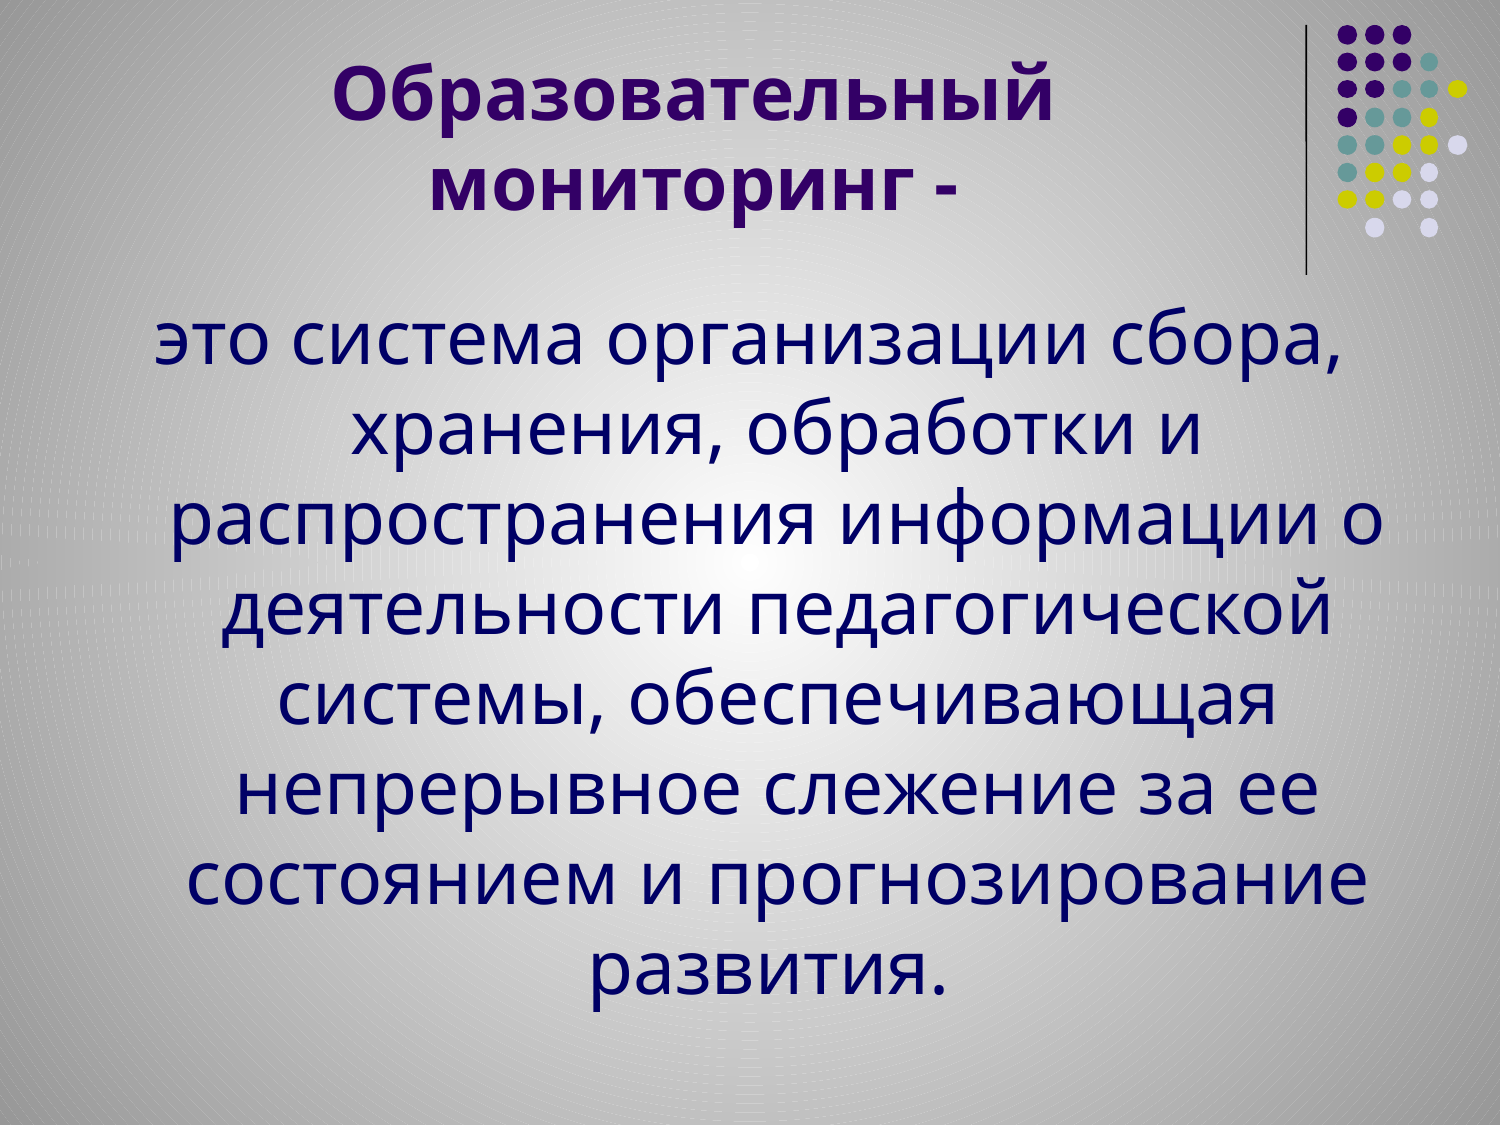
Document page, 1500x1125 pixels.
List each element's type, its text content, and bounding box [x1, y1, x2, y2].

list это система организации сбора, хранения, обработки и распространения информации о деятельности педагогической системы, обеспечивающая непрерывное слежение за ее состоянием и прогнозирование развития. [74, 281, 1426, 1006]
title Образовательный мониторинг - [74, 19, 1313, 233]
